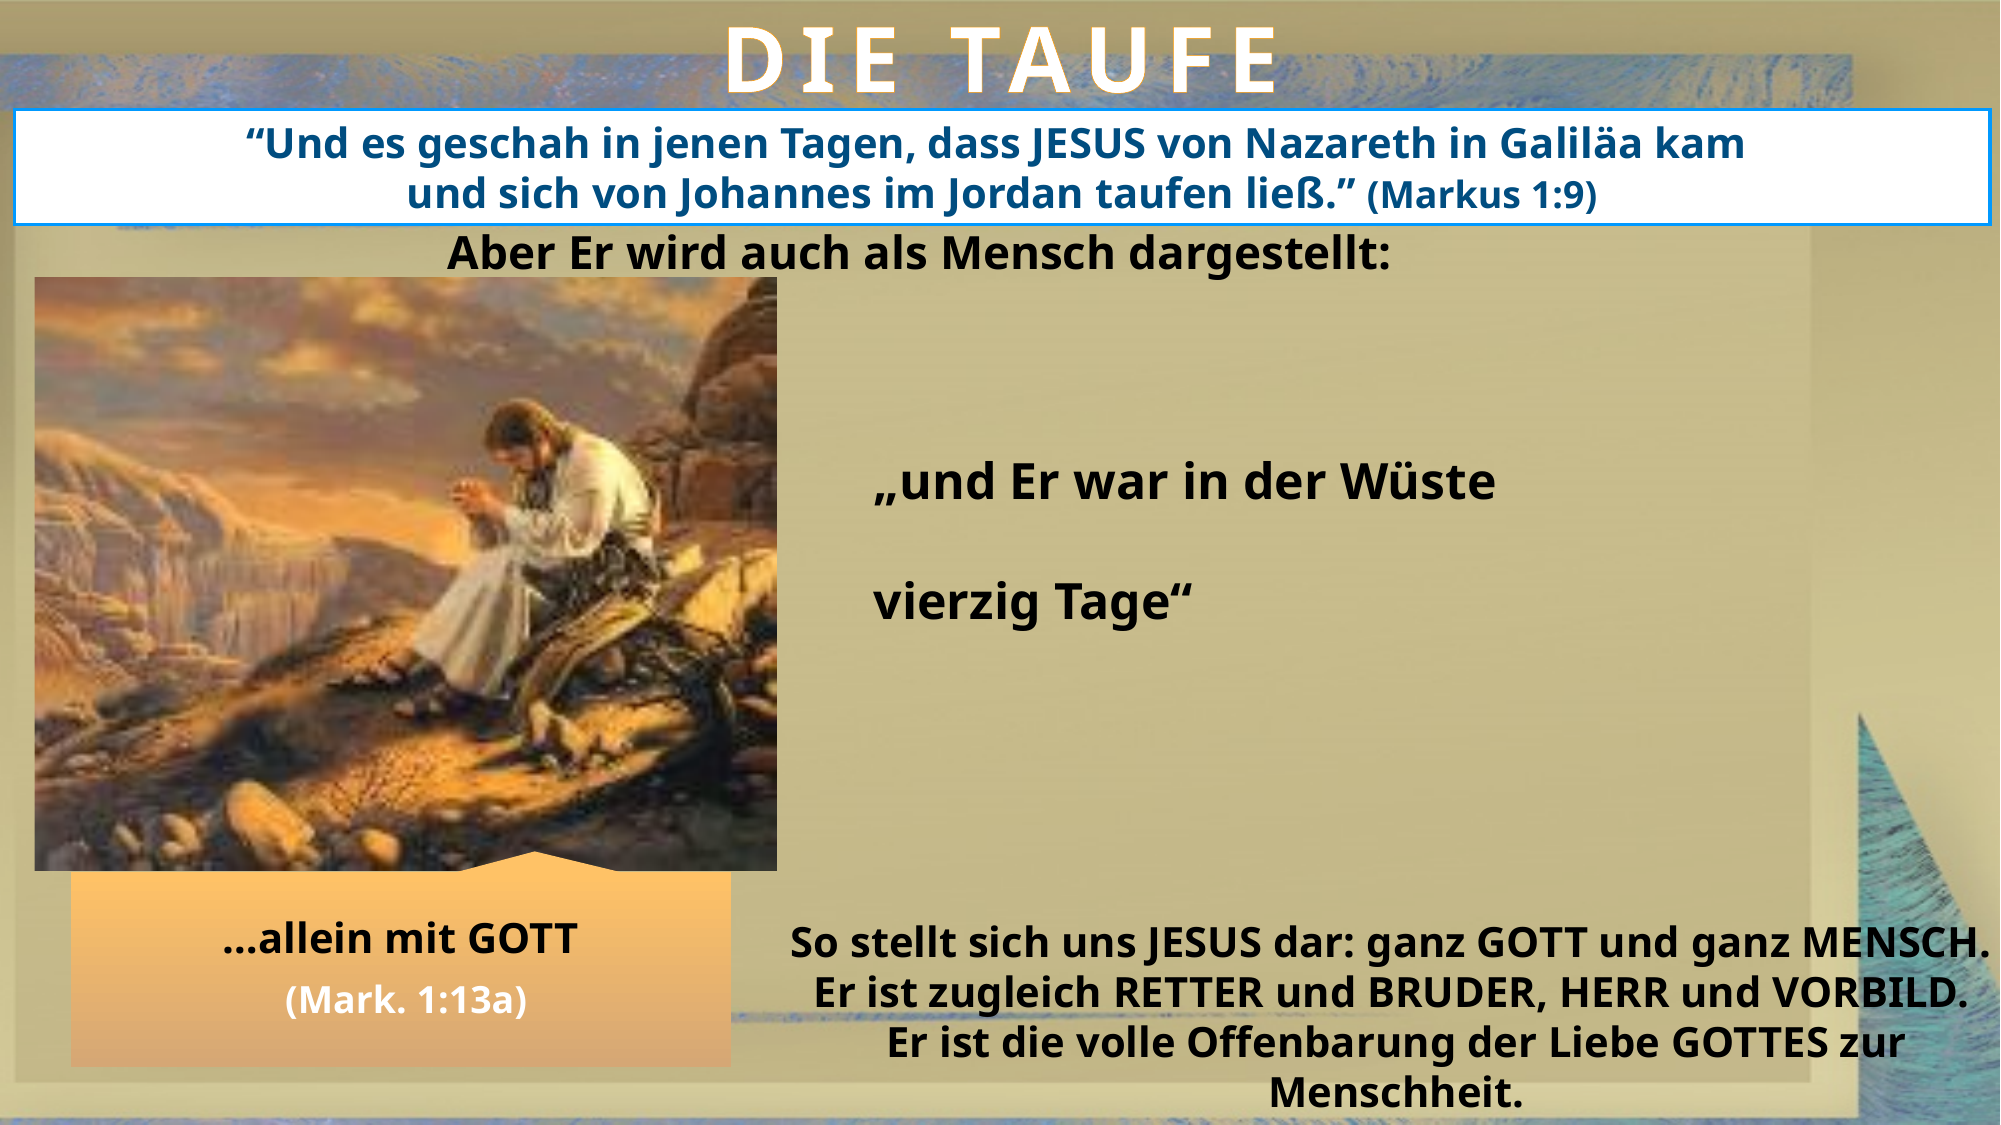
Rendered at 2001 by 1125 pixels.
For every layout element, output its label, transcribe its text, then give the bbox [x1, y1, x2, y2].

text_box Aber Er wird auch als Mensch dargestellt: [350, 216, 1490, 287]
text_box “Und es geschah in jenen Tagen, dass JESUS von Nazareth in Galiläa kam und sich von Johannes im Jordan taufen ließ.” (Markus 1:9) [13, 108, 1992, 226]
text_box So stellt sich uns JESUS dar: ganz GOTT und ganz MENSCH. Er ist zugleich RETTER und BRUDER, HERR und VORBILD. Er ist die volle Offenbarung der Liebe GOTTES zur Menschheit. [740, 908, 2000, 1124]
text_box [34, 276, 778, 1068]
text_box DIE TAUFE [0, 0, 2000, 119]
text_box „und Er war in der Wüste vierzig Tage“ [859, 441, 1512, 637]
